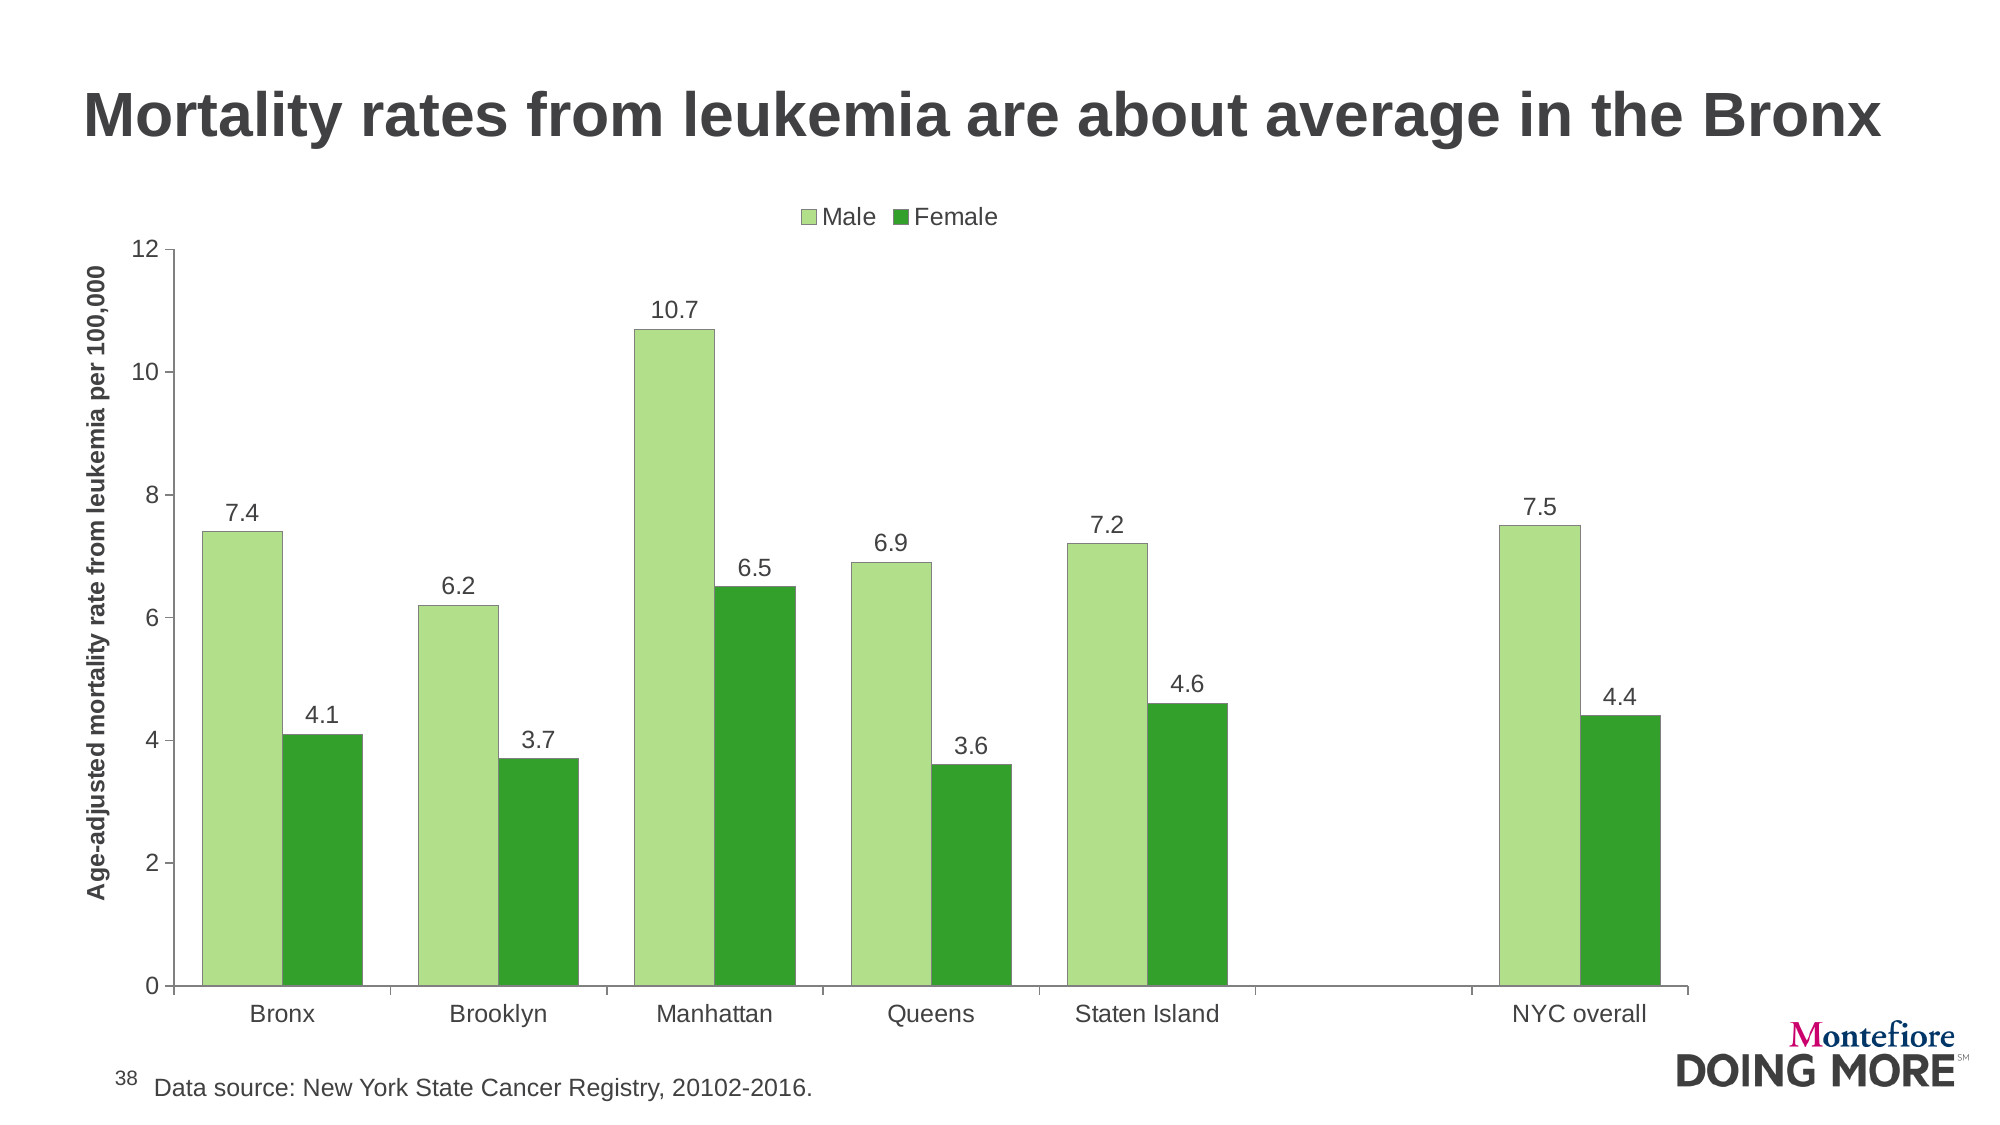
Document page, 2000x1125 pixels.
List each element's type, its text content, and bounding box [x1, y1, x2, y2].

text_box Data source: New York State Cancer Registry, 20102-2016. [139, 1064, 1628, 1109]
title Mortality rates from leukemia are about average in the Bronx [68, 80, 1931, 157]
chart [74, 186, 1725, 1045]
